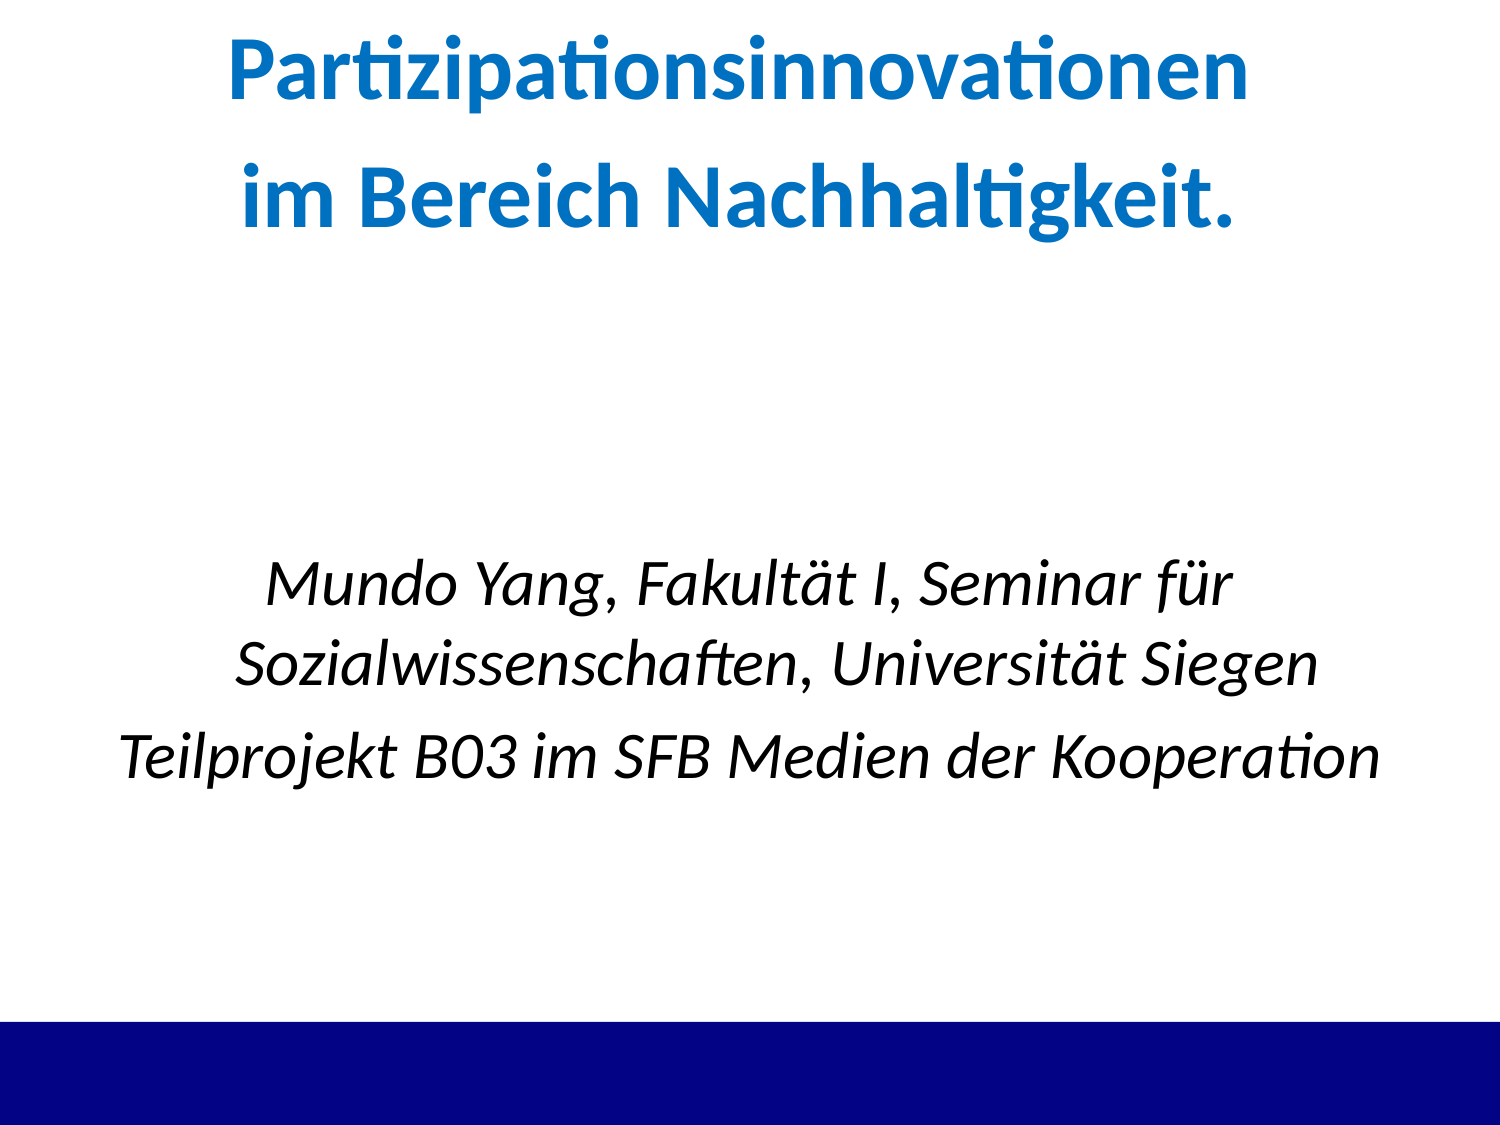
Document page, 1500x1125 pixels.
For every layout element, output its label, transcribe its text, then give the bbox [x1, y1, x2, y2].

text_box Partizipationsinnovationen im Bereich Nachhaltigkeit. Mundo Yang, Fakultät I, Seminar für Sozialwissenschaften, Universität Siegen Teilprojekt B03 im SFB Medien der Kooperation [0, 0, 1500, 315]
